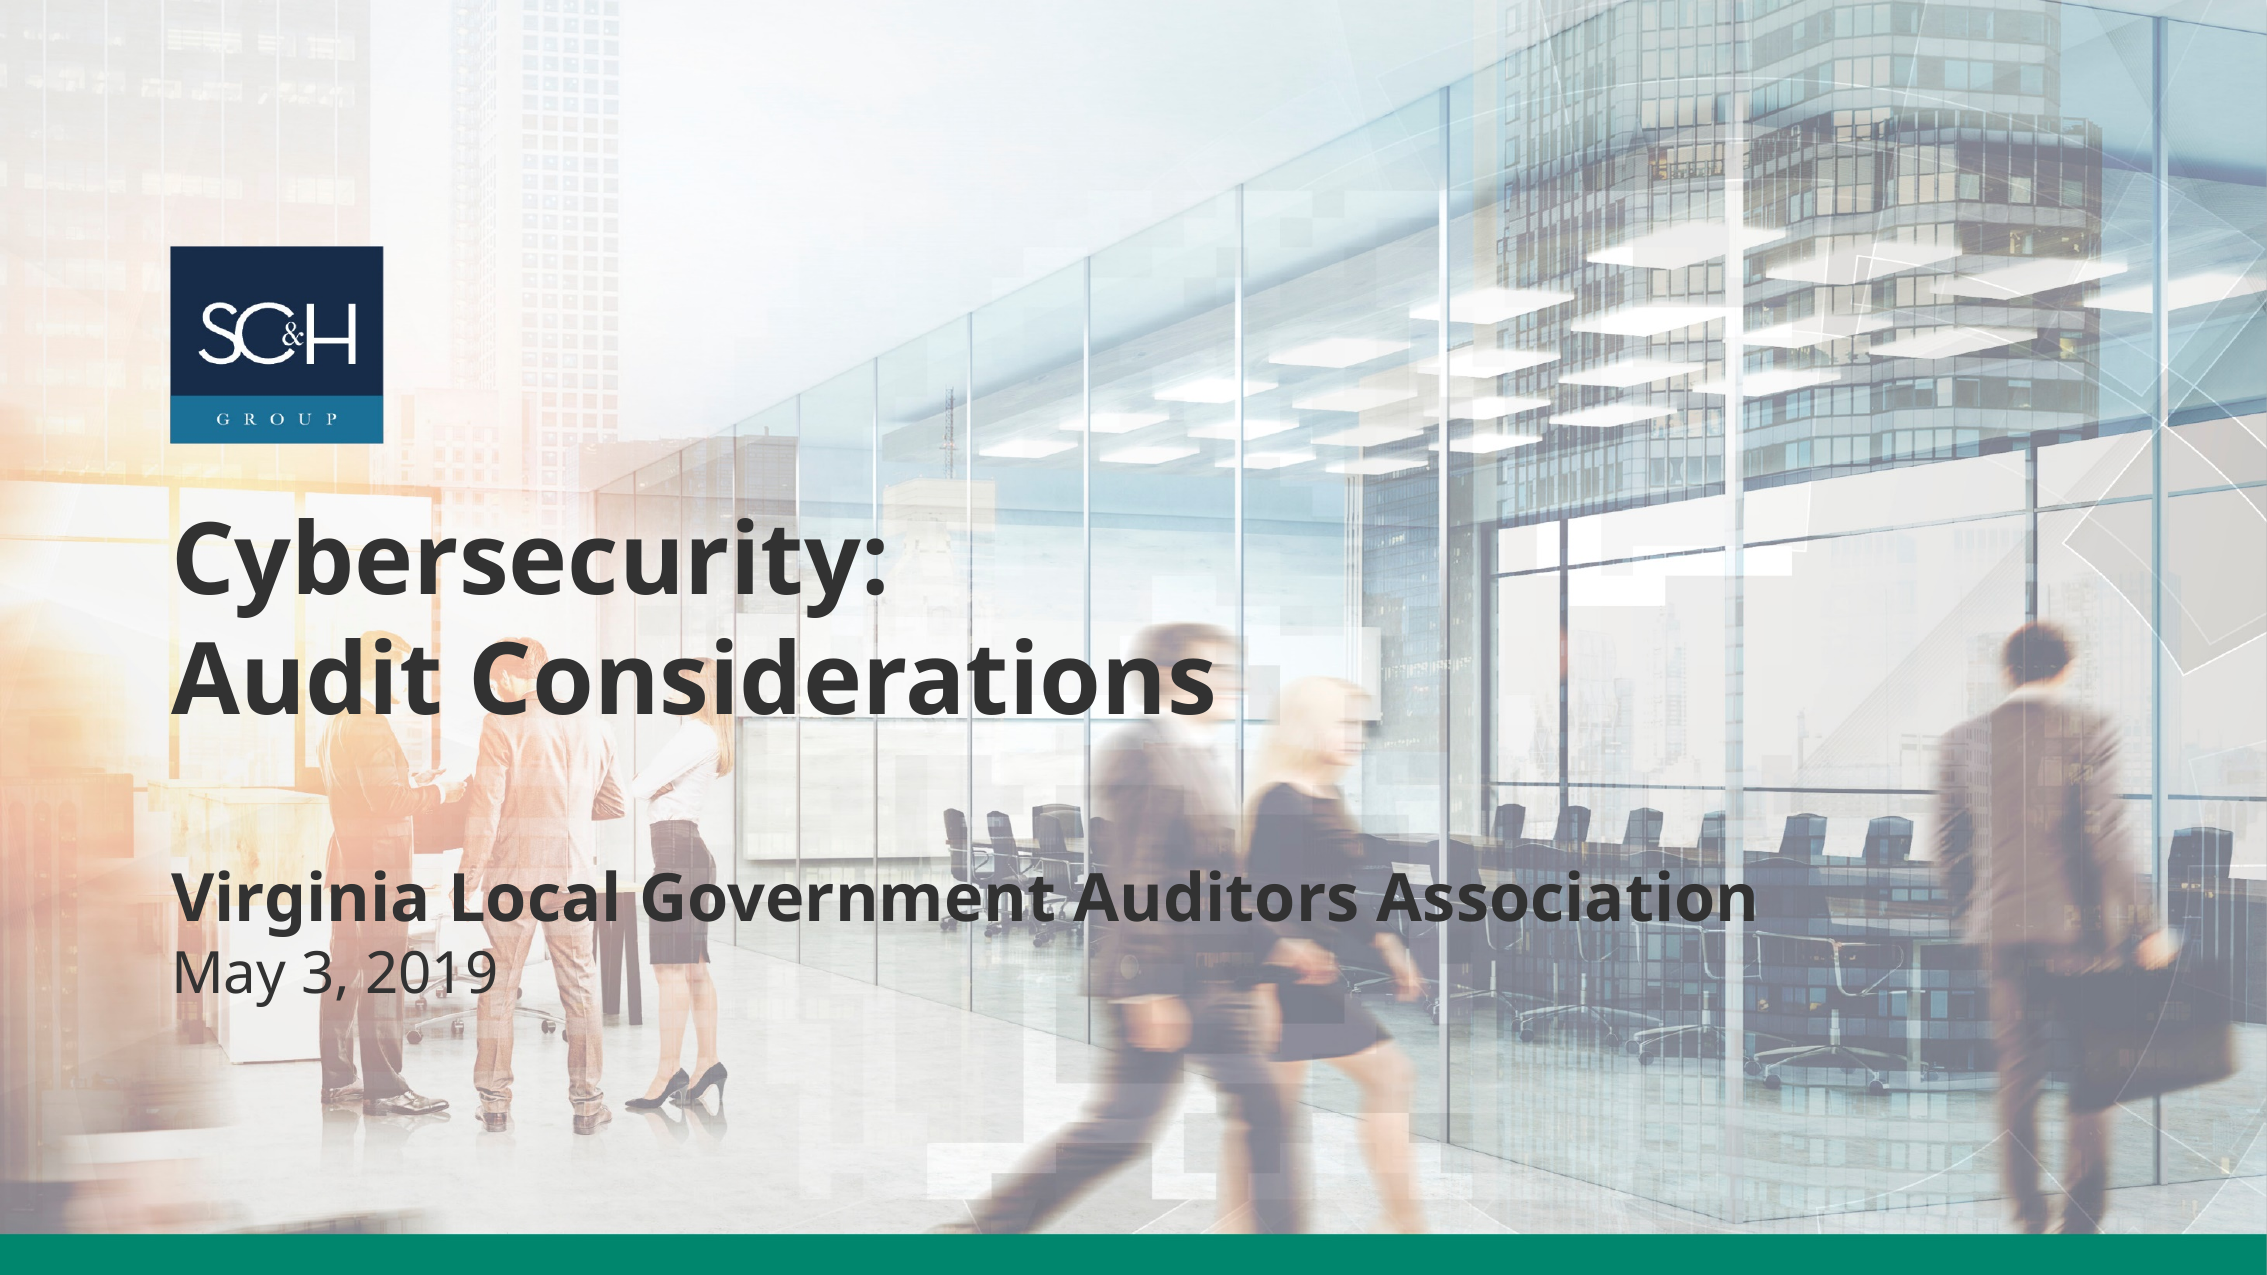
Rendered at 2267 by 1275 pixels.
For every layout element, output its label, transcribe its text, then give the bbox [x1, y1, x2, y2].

text_box Cybersecurity: Audit Considerations Virginia Local Government Auditors Association May 3, 2019 [156, 487, 2149, 1013]
picture [0, 0, 2267, 1275]
